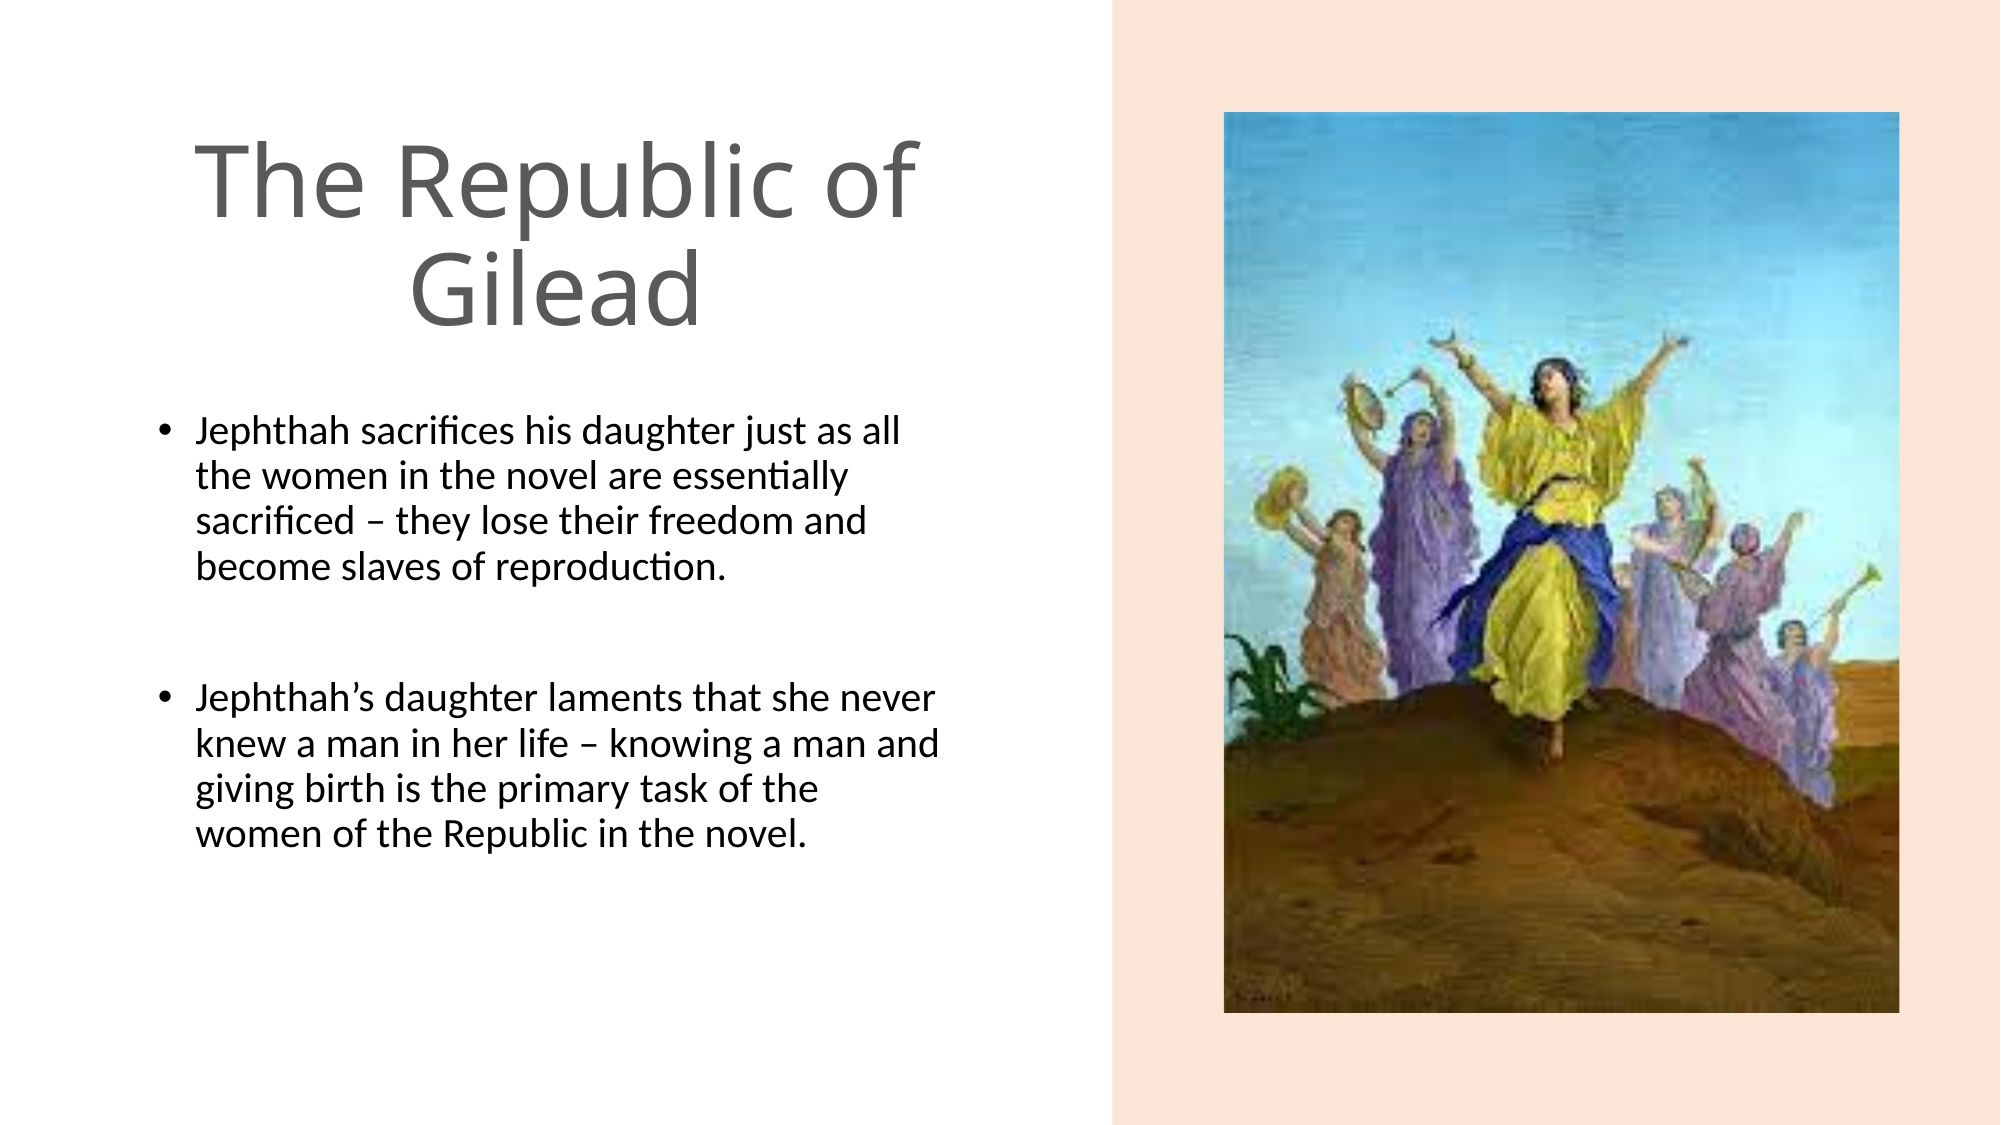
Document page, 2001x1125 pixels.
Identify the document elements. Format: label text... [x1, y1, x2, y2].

list Jephthah sacrifices his daughter just as all the women in the novel are essentially sacrificed – they lose their freedom and become slaves of reproduction. Jephthah’s daughter laments that she never knew a man in her life – knowing a man and giving birth is the primary task of the women of the Republic in the novel. [142, 401, 970, 1013]
picture [1223, 112, 1900, 1013]
title The Republic of Gilead [142, 112, 970, 355]
text_box [0, 0, 1111, 1125]
text_box [1111, 0, 2000, 1125]
